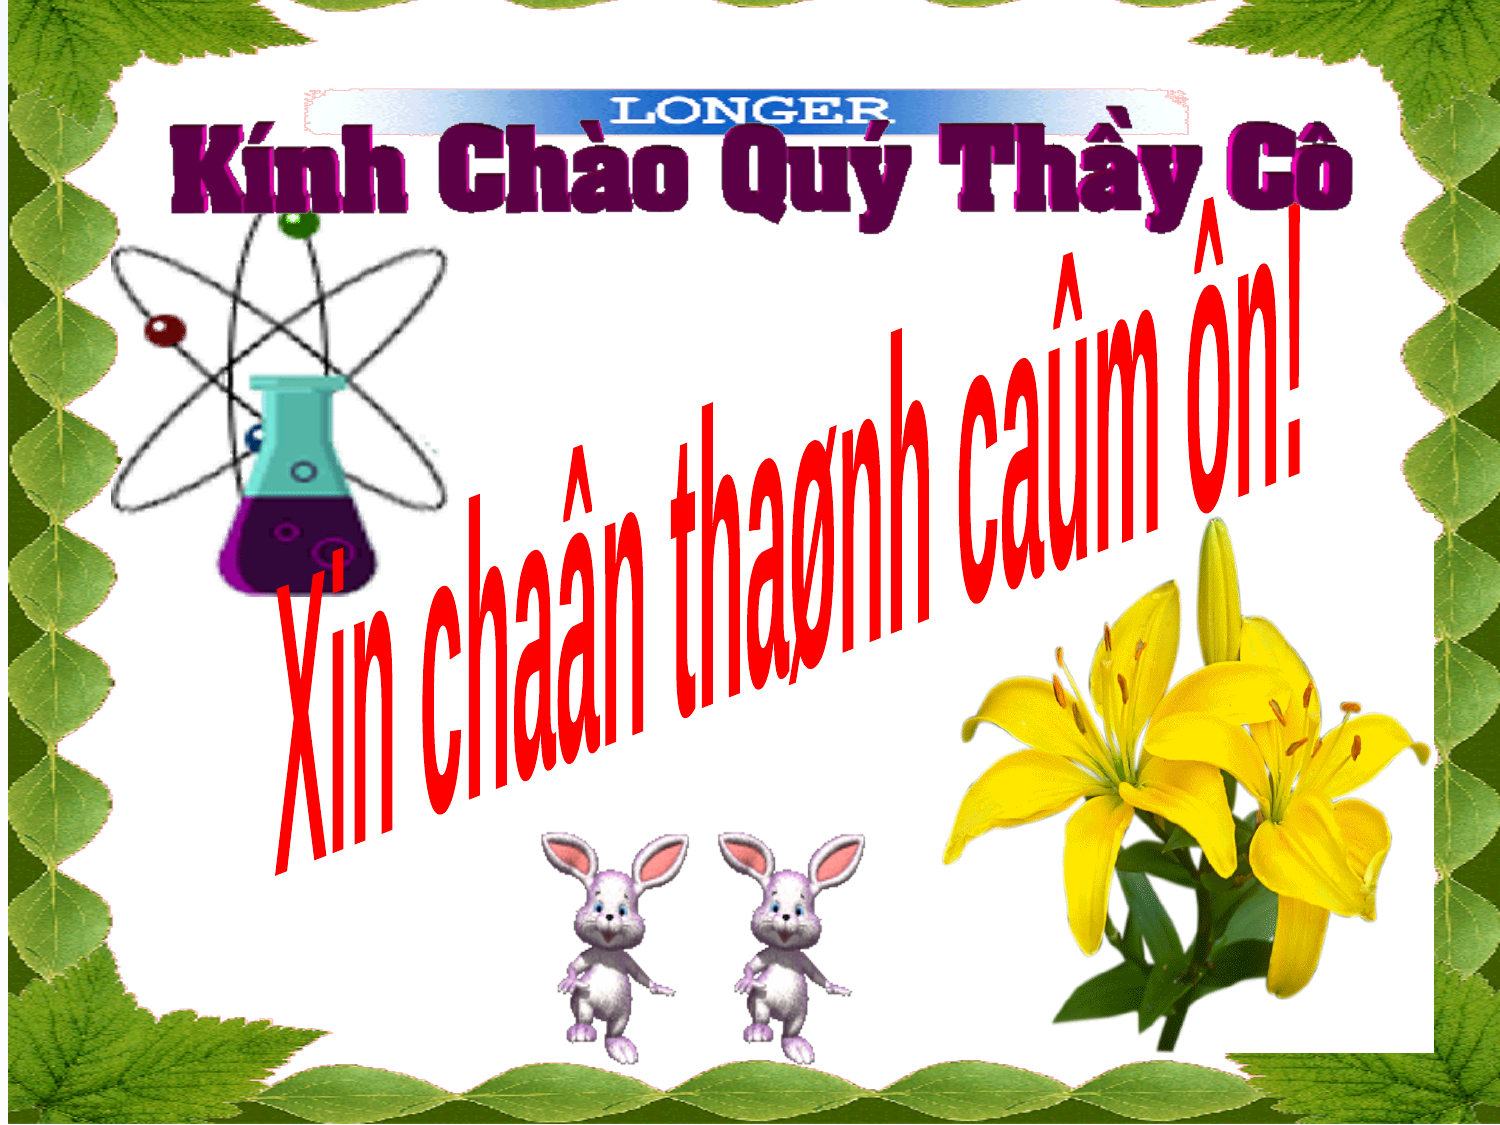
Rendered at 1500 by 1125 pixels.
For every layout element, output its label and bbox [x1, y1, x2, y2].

picture [99, 74, 1365, 601]
picture [518, 818, 881, 1087]
text_box [7, 0, 1500, 1124]
